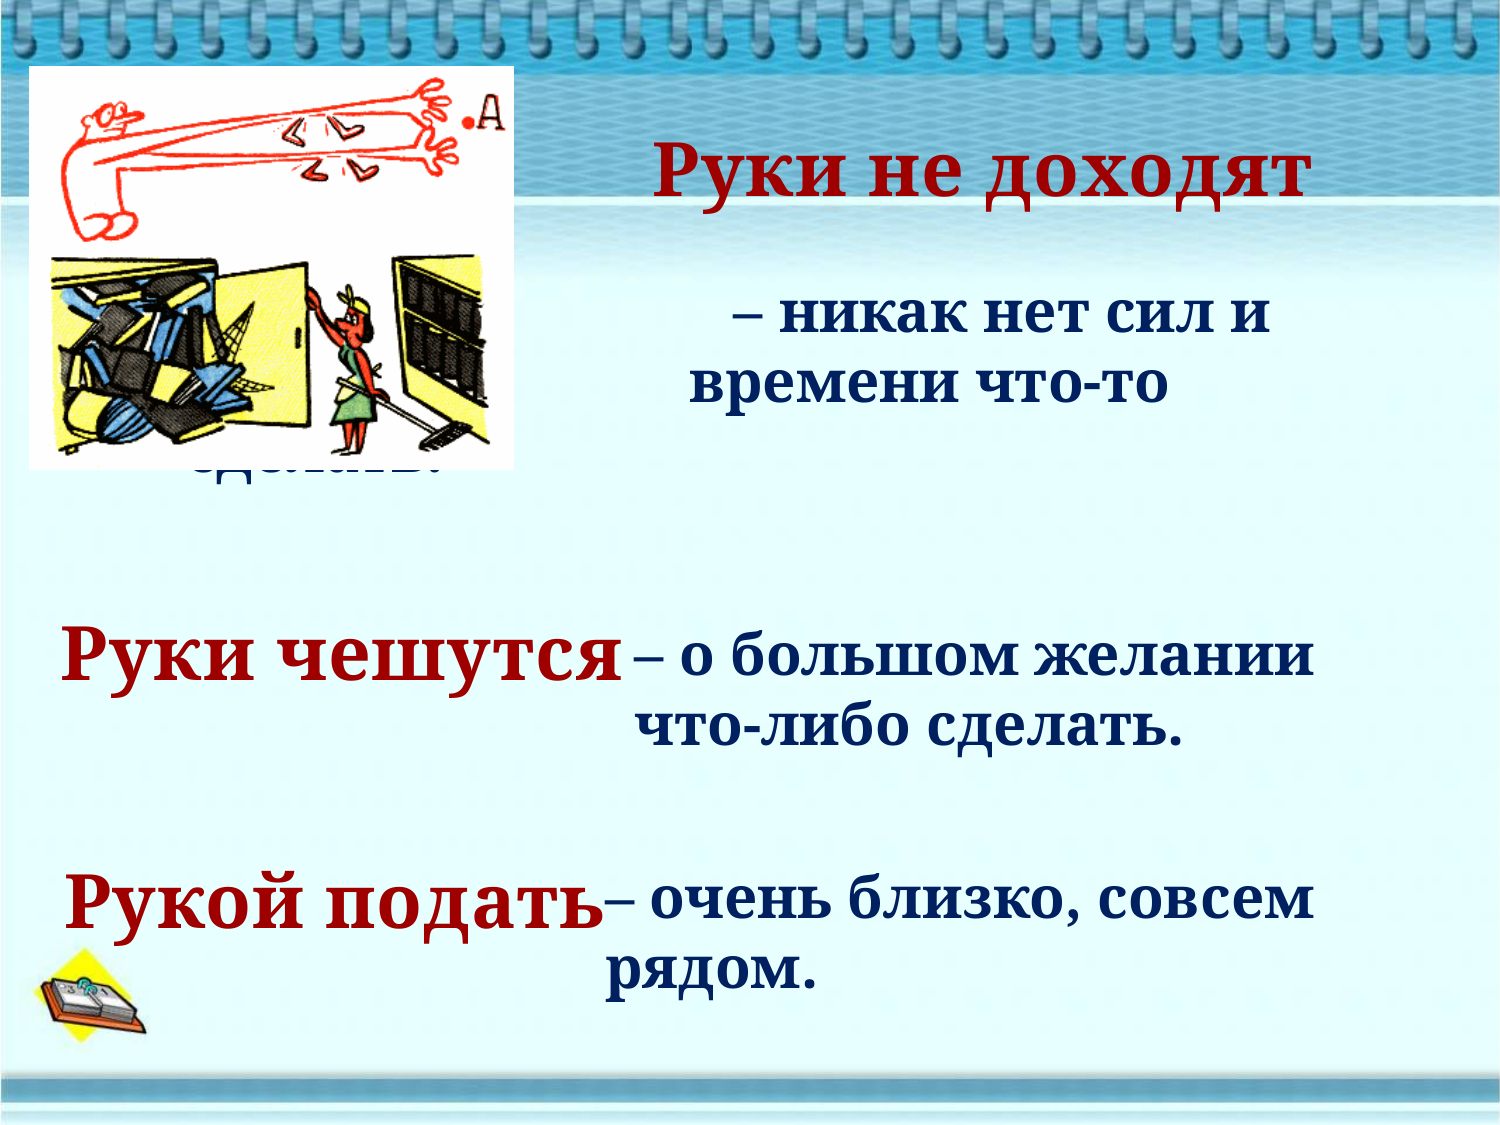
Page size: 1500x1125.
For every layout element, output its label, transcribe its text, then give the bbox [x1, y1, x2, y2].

text_box – никак нет сил и времени что-то сделать. [171, 267, 1453, 492]
text_box Руки чешутся [45, 597, 659, 703]
text_box – о большом желании что-либо сделать. [620, 609, 1441, 765]
text_box Рукой подать [49, 845, 642, 951]
text_box Руки не доходят [638, 113, 1350, 219]
picture [0, 0, 1500, 1125]
text_box – очень близко, совсем рядом. [590, 763, 1500, 1053]
